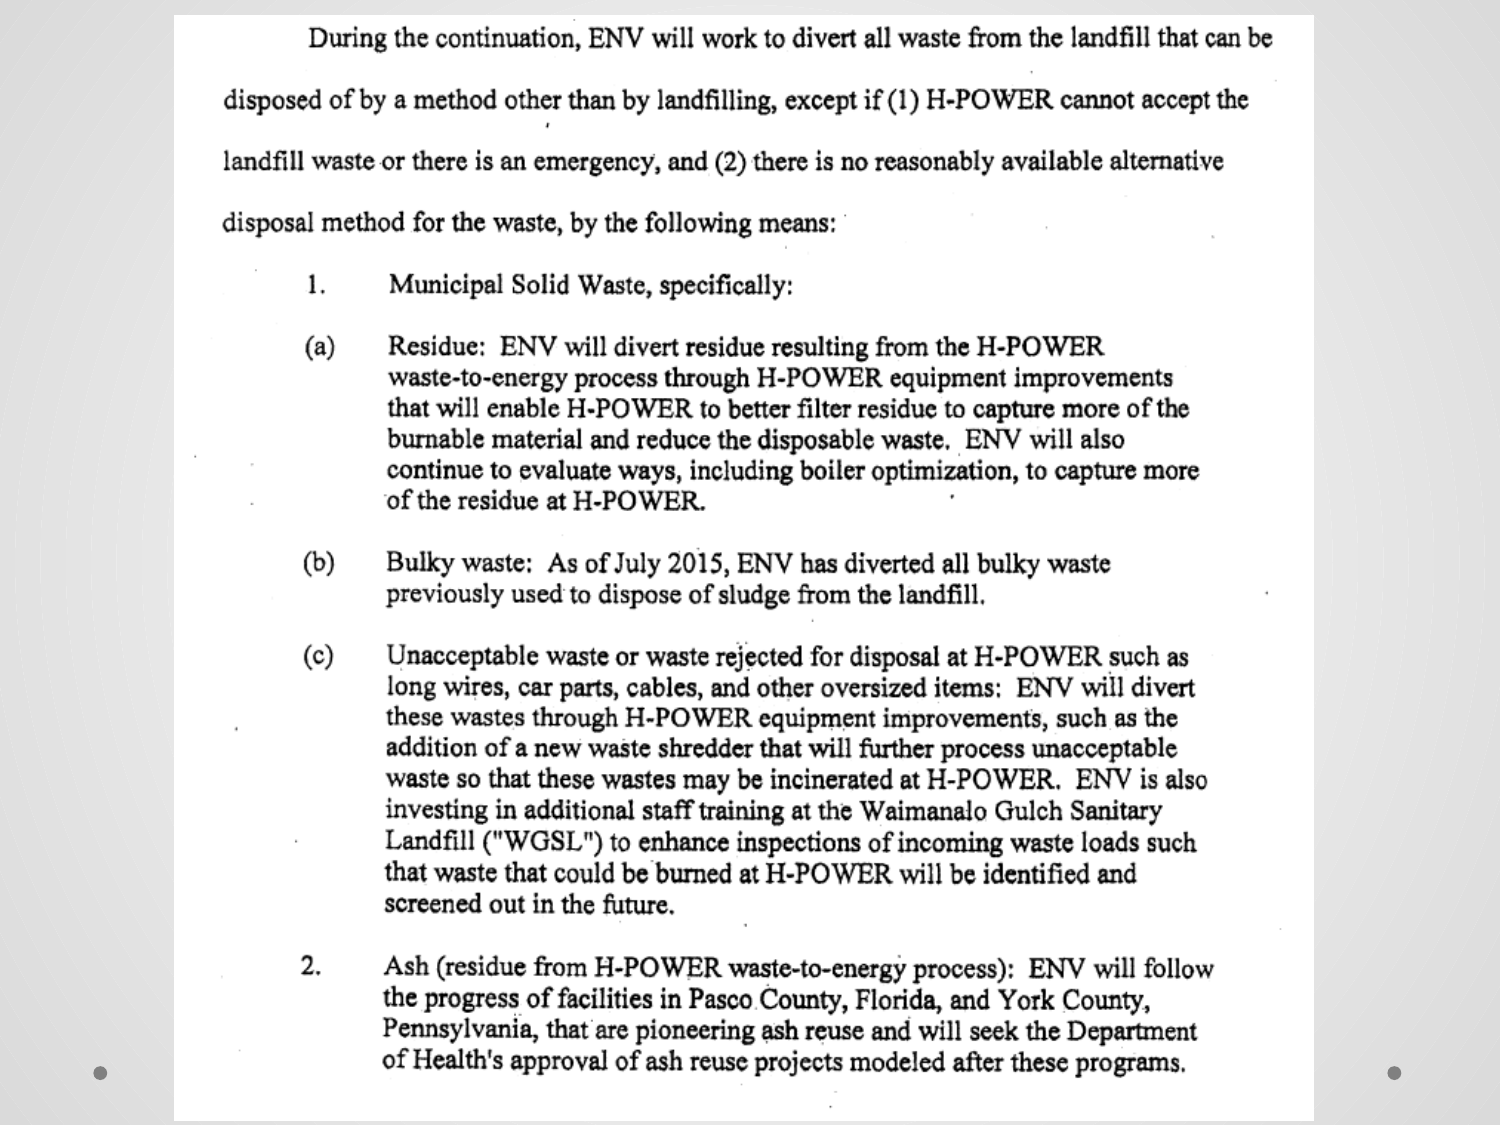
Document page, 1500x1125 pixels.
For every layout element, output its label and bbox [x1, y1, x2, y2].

picture [174, 15, 1315, 1121]
